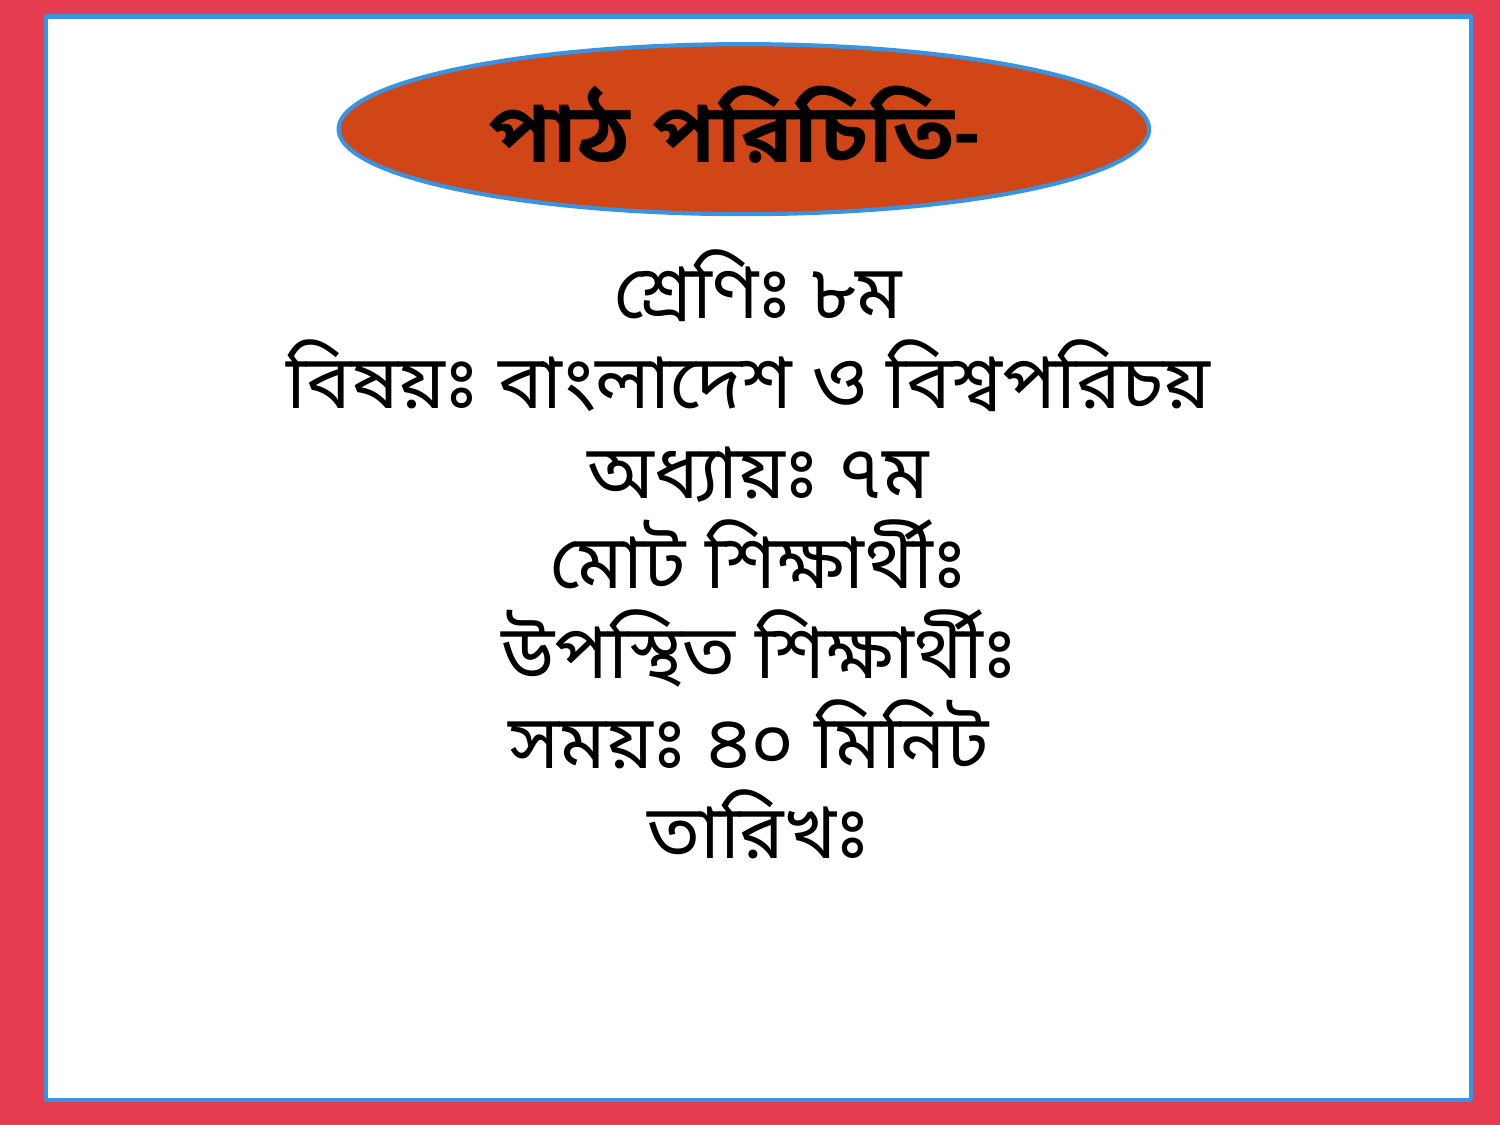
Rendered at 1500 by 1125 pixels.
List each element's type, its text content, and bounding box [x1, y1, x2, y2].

text_box পাঠ পরিচিতি- [338, 44, 1150, 215]
text_box শ্রেণিঃ ৮ম বিষয়ঃ বাংলাদেশ ও বিশ্বপরিচয় অধ্যায়ঃ ৭ম মোট শিক্ষার্থীঃ উপস্থিত শিক্ষার্থীঃ সময়ঃ ৪০ মিনিট তারিখঃ [46, 16, 1471, 1100]
